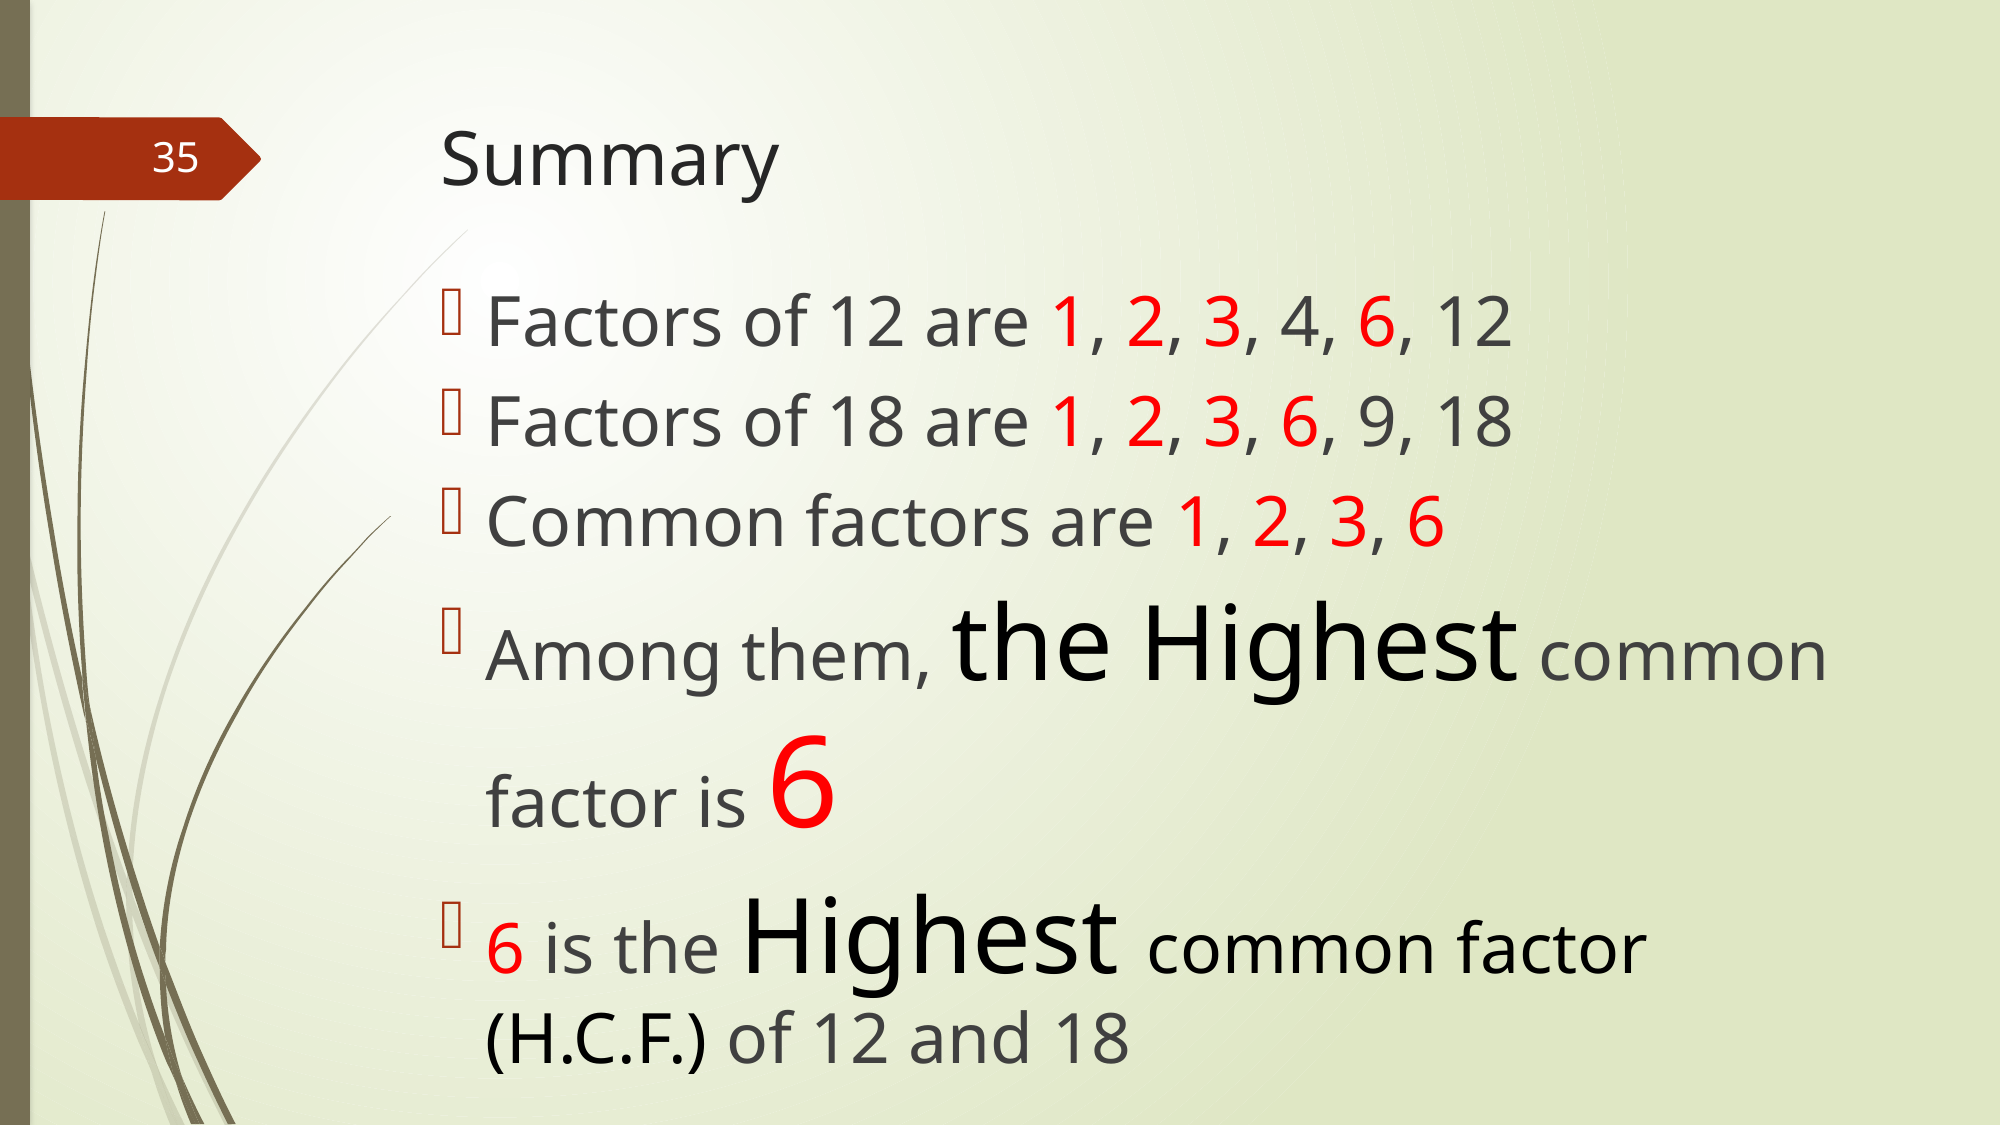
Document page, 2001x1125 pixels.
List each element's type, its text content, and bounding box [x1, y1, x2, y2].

list Factors of 12 are 1, 2, 3, 4, 6, 12 Factors of 18 are 1, 2, 3, 6, 9, 18 Common factors are 1, 2, 3, 6 Among them, the Highest common factor is 6 6 is the Highest common factor (H.C.F.) of 12 and 18 [424, 269, 1888, 1093]
slide_number 35 [87, 129, 216, 190]
title Summary [425, 102, 1888, 269]
